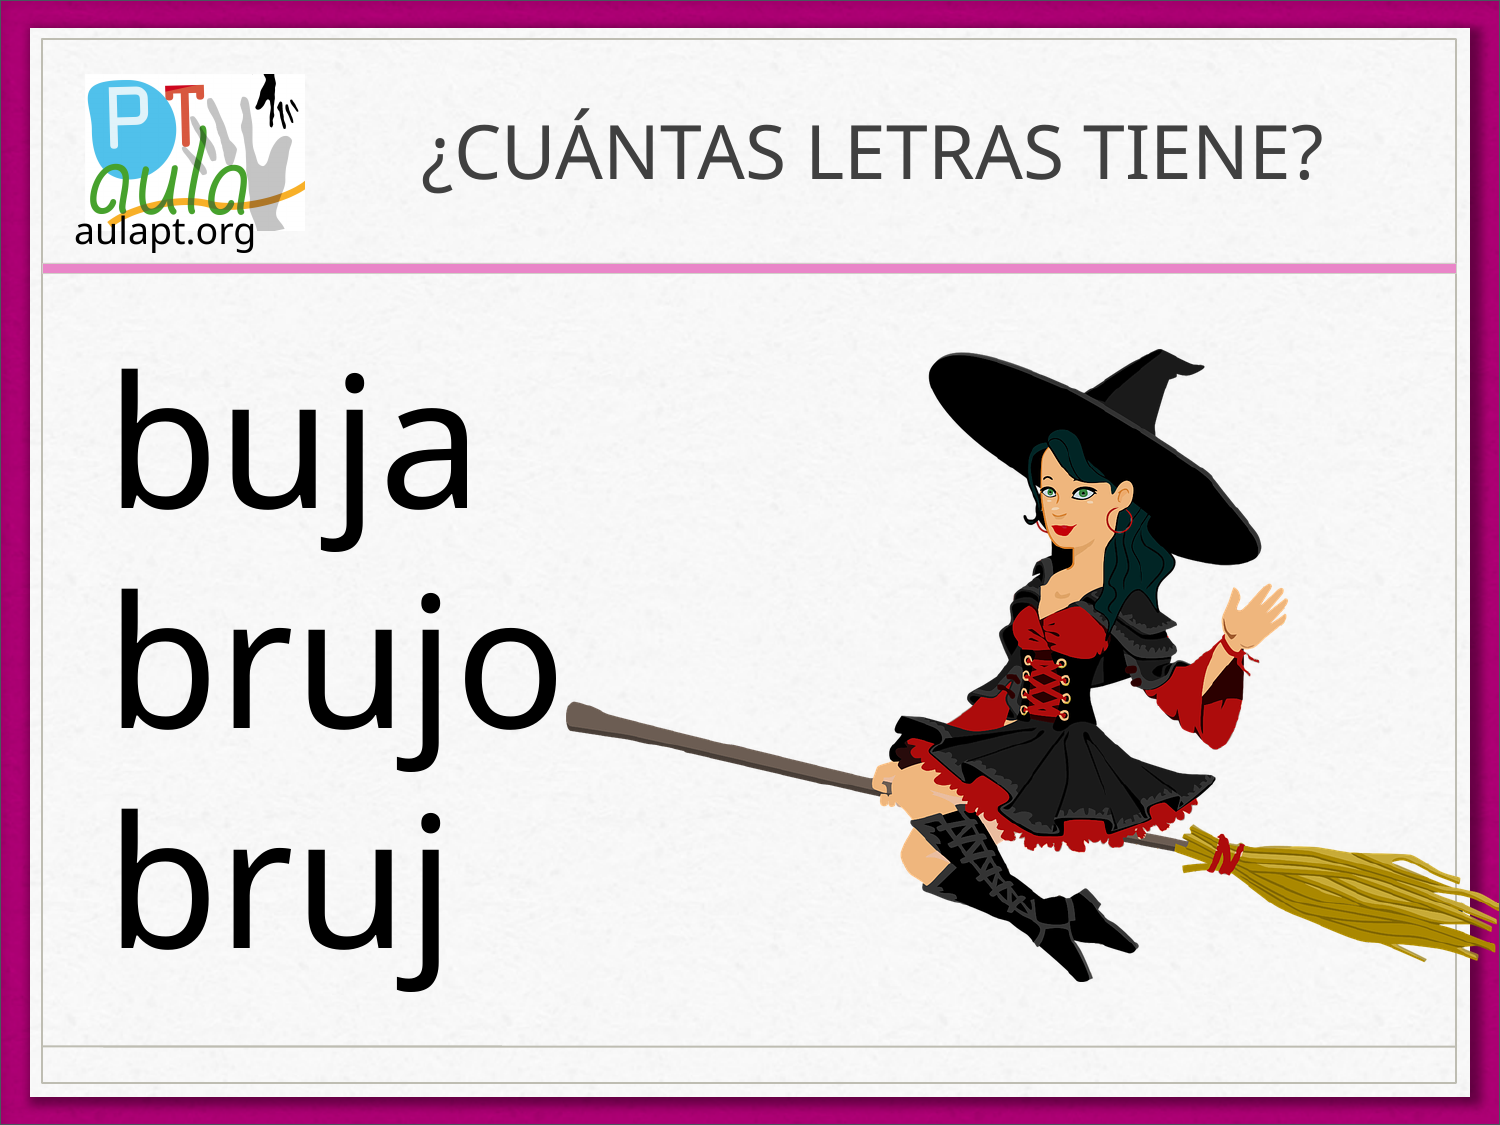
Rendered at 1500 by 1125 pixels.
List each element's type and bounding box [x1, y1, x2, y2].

text_box [0, 0, 1500, 1125]
picture [565, 349, 1500, 982]
list [49, 74, 341, 231]
text_box [119, 586, 553, 776]
